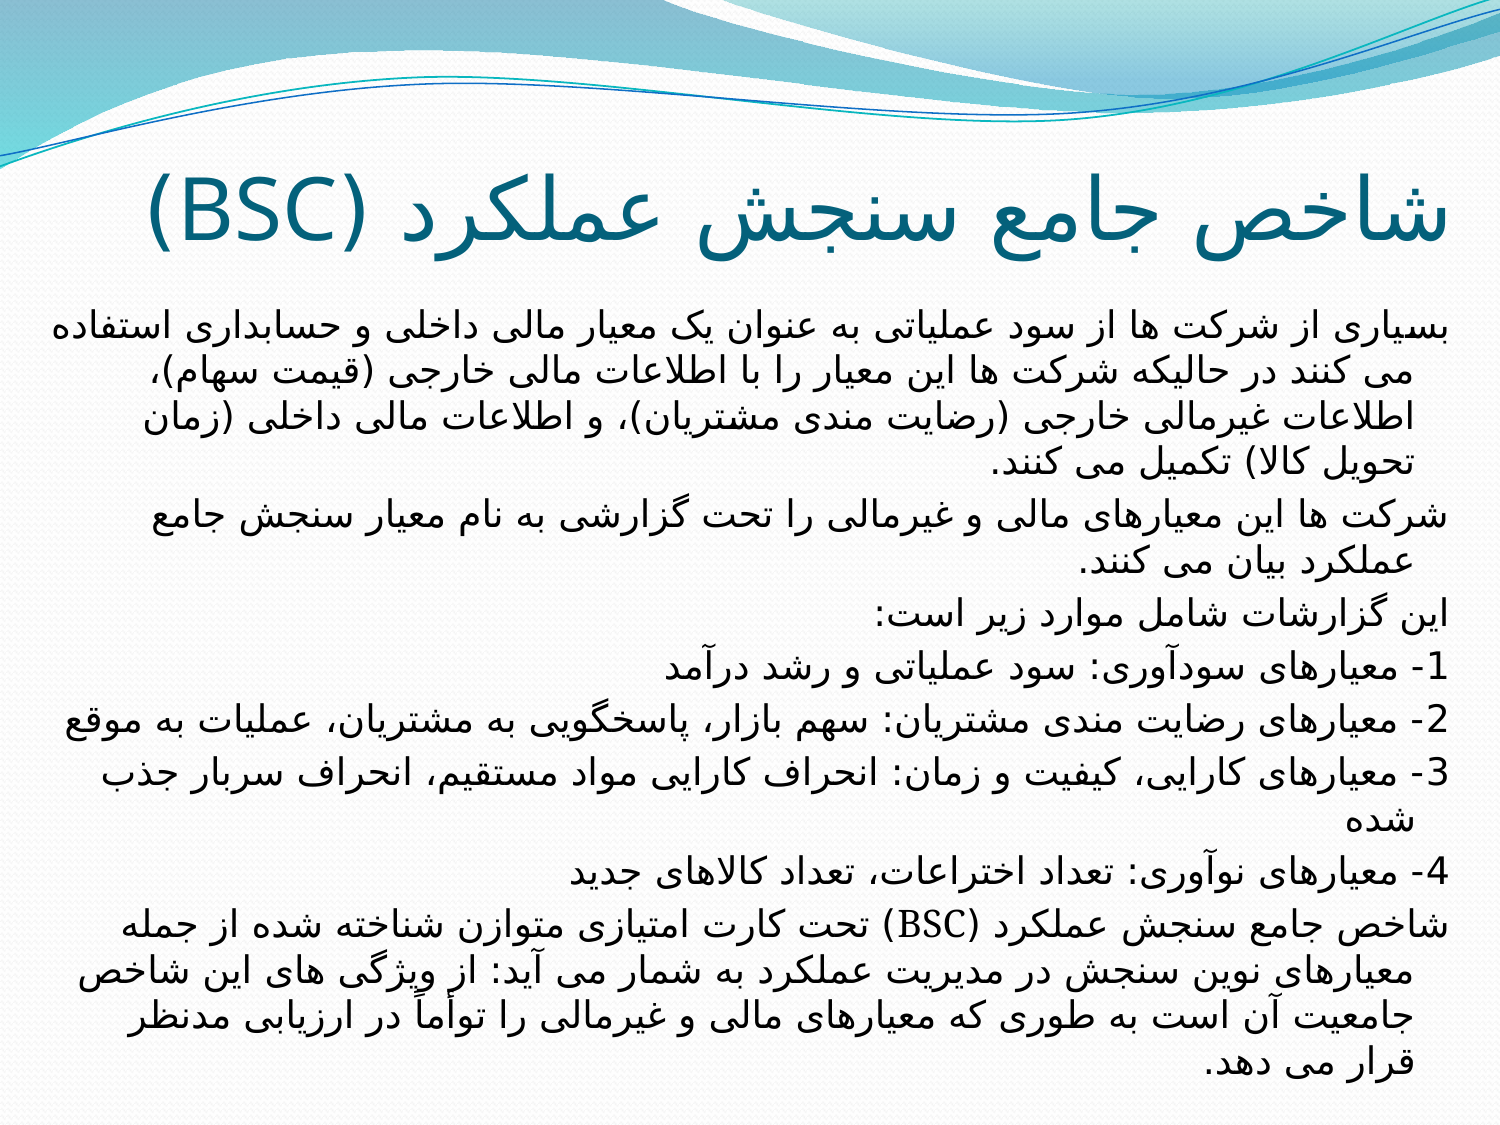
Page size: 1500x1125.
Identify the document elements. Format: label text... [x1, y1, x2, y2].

list بسیاری از شرکت ها از سود عملیاتی به عنوان یک معیار مالی داخلی و حسابداری استفاده می کنند در حالیکه شرکت ها این معیار را با اطلاعات مالی خارجی (قیمت سهام)، اطلاعات غیرمالی خارجی (رضایت مندی مشتریان)، و اطلاعات مالی داخلی (زمان تحویل کالا) تکمیل می کنند. شرکت ها این معیارهای مالی و غیرمالی را تحت گزارشی به نام معیار سنجش جامع عملکرد بیان می کنند. این گزارشات شامل موارد زیر است: 1- معیارهای سودآوری: سود عملیاتی و رشد درآمد 2- معیارهای رضایت مندی مشتریان: سهم بازار، پاسخگویی به مشتریان، عملیات به موقع 3- معیارهای کارایی، کیفیت و زمان: انحراف کارایی مواد مستقیم، انحراف سربار جذب شده 4- معیارهای نوآوری: تعداد اختراعات، تعداد کالاهای جدید شاخص جامع سنجش عملکرد (BSC) تحت کارت امتیازی متوازن شناخته شده از جمله معیارهای نوین سنجش در مدیریت عملکرد به شمار می آید: از ویژگی های این شاخص جامعیت آن است به طوری که معیارهای مالی و غیرمالی را توأماً در ارزیابی مدنظر قرار می دهد. [35, 292, 1465, 1102]
title شاخص جامع سنجش عملکرد (BSC) [103, 70, 1454, 258]
